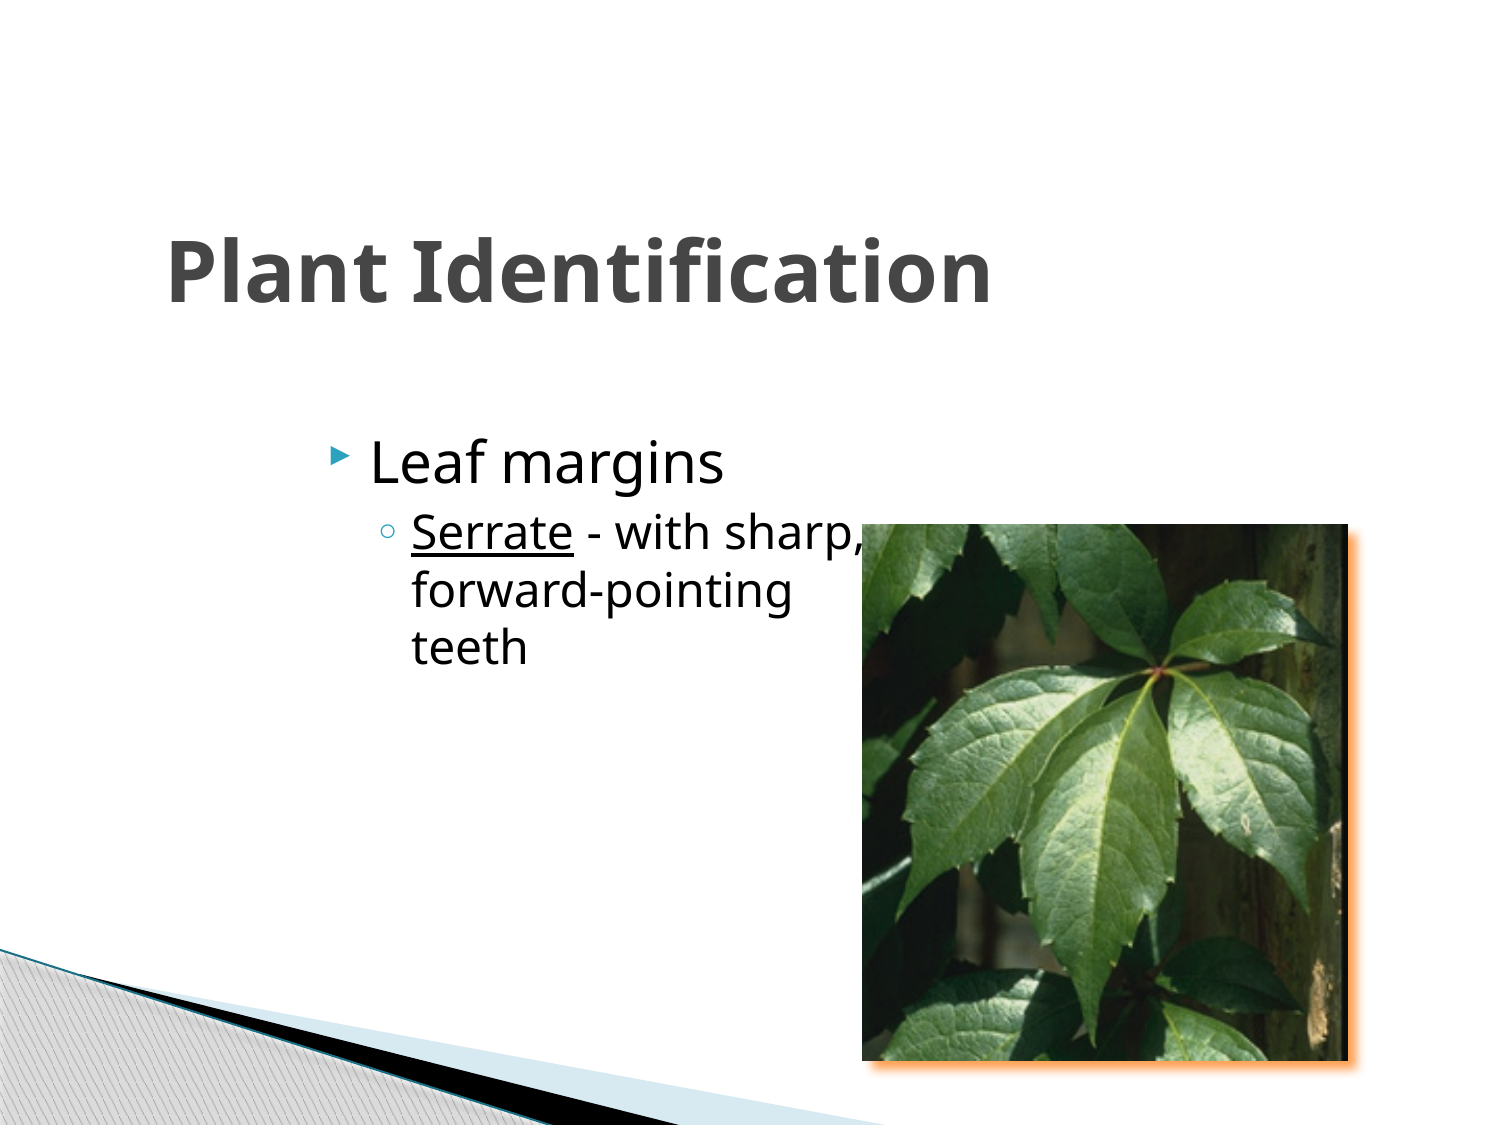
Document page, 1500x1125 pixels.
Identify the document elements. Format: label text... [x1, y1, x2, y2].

picture [862, 524, 1349, 1061]
list Leaf margins Serrate - with sharp, forward-pointing teeth [294, 417, 888, 818]
title Plant Identification [150, 162, 1425, 375]
